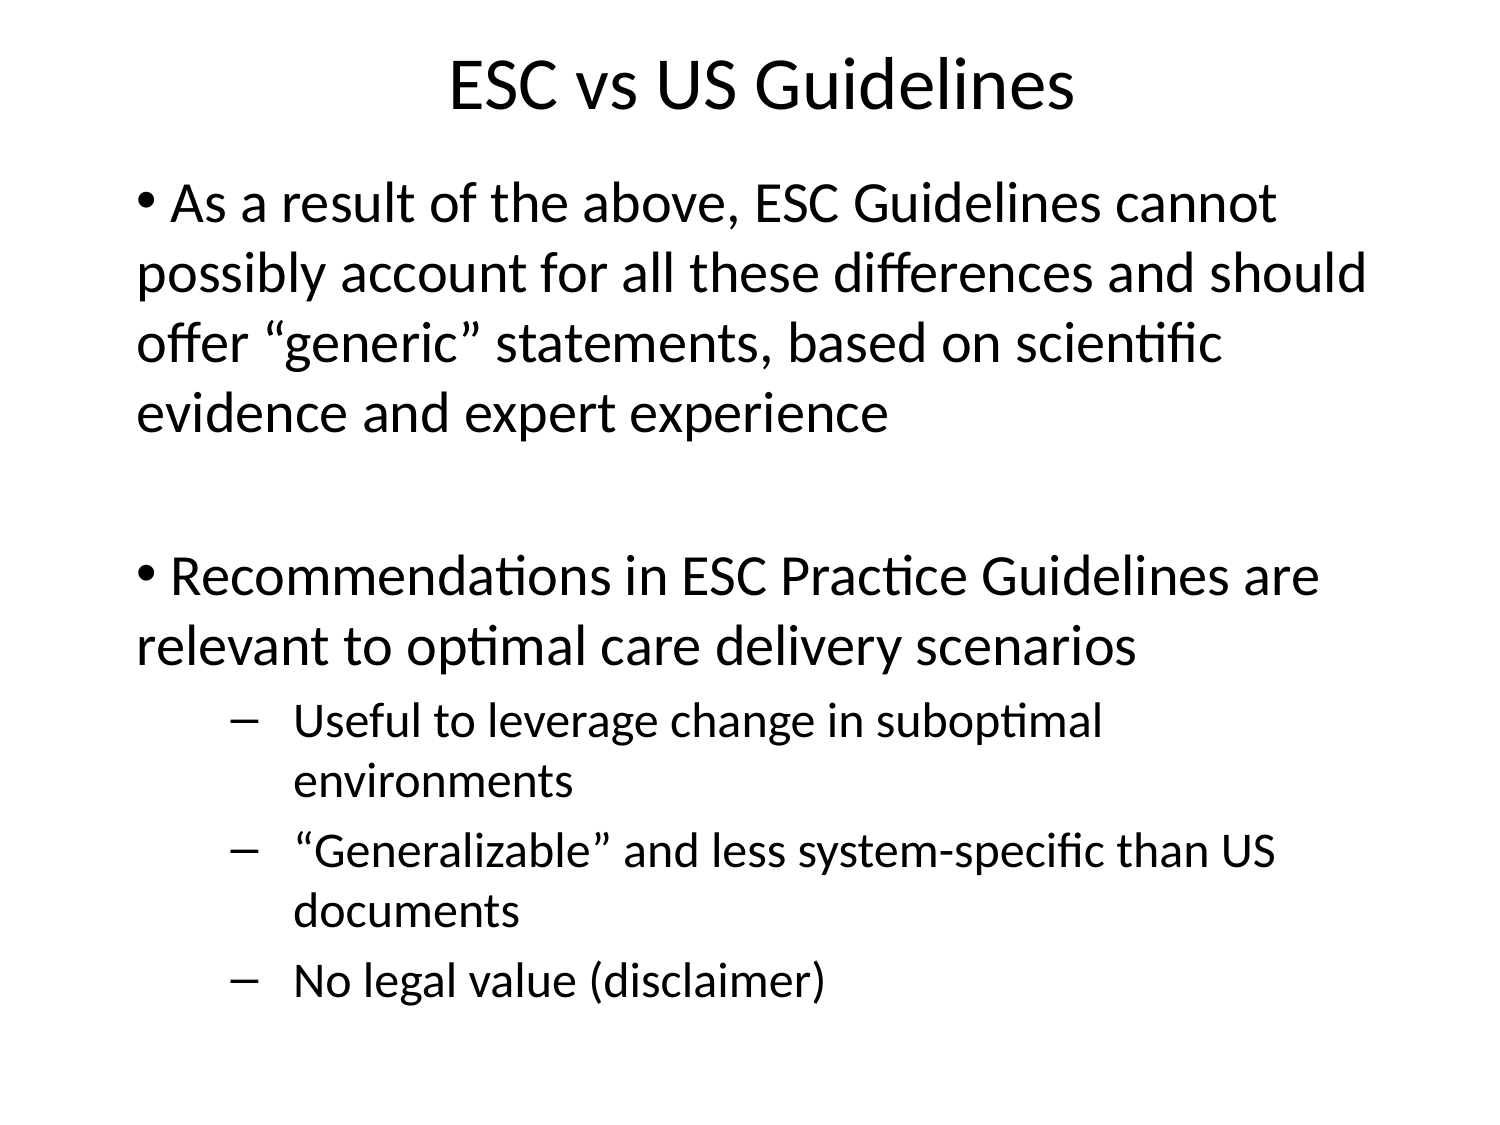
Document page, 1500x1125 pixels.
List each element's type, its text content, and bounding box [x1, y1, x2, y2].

list As a result of the above, ESC Guidelines cannot possibly account for all these differences and should offer “generic” statements, based on scientific evidence and expert experience Recommendations in ESC Practice Guidelines are relevant to optimal care delivery scenarios Useful to leverage change in suboptimal environments “Generalizable” and less system-specific than US documents No legal value (disclaimer) [121, 74, 1390, 1022]
title ESC vs US Guidelines [100, 26, 1426, 133]
